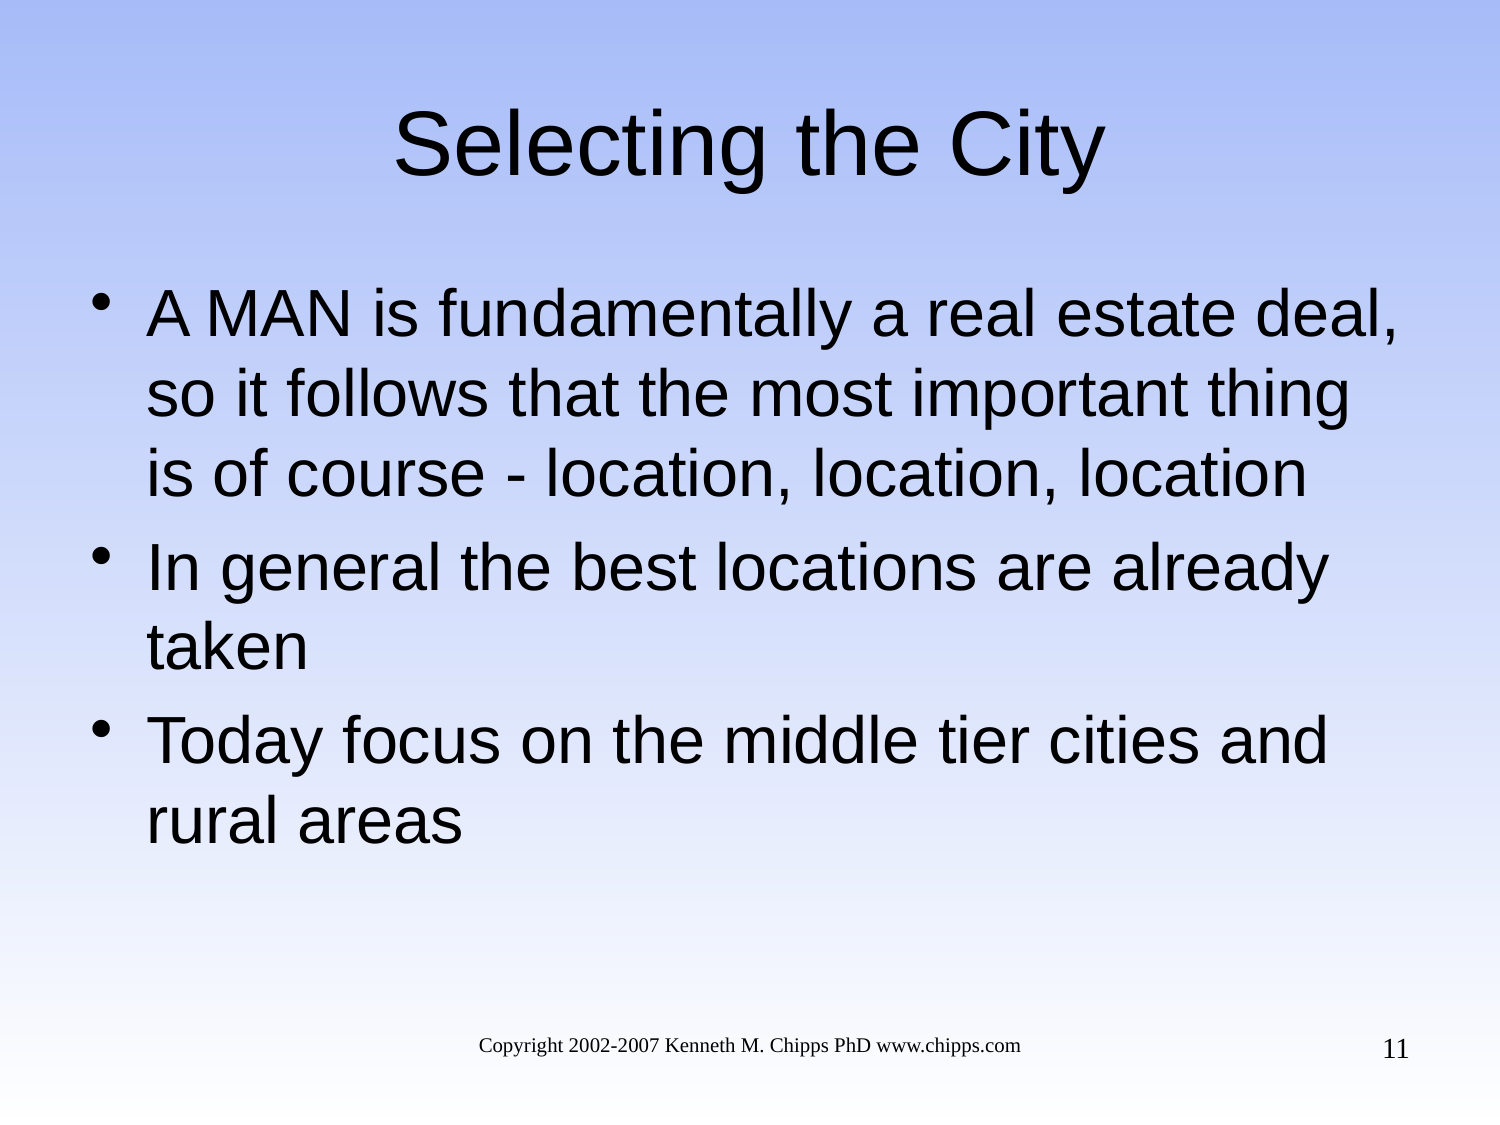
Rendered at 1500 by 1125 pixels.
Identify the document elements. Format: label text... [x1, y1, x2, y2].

footer Copyright 2002-2007 Kenneth M. Chipps PhD www.chipps.com [449, 1024, 1051, 1103]
title Selecting the City [75, 45, 1425, 233]
slide_number 11 [1074, 1021, 1426, 1101]
list A MAN is fundamentally a real estate deal, so it follows that the most important thing is of course - location, location, location In general the best locations are already taken Today focus on the middle tier cities and rural areas [75, 262, 1425, 1005]
